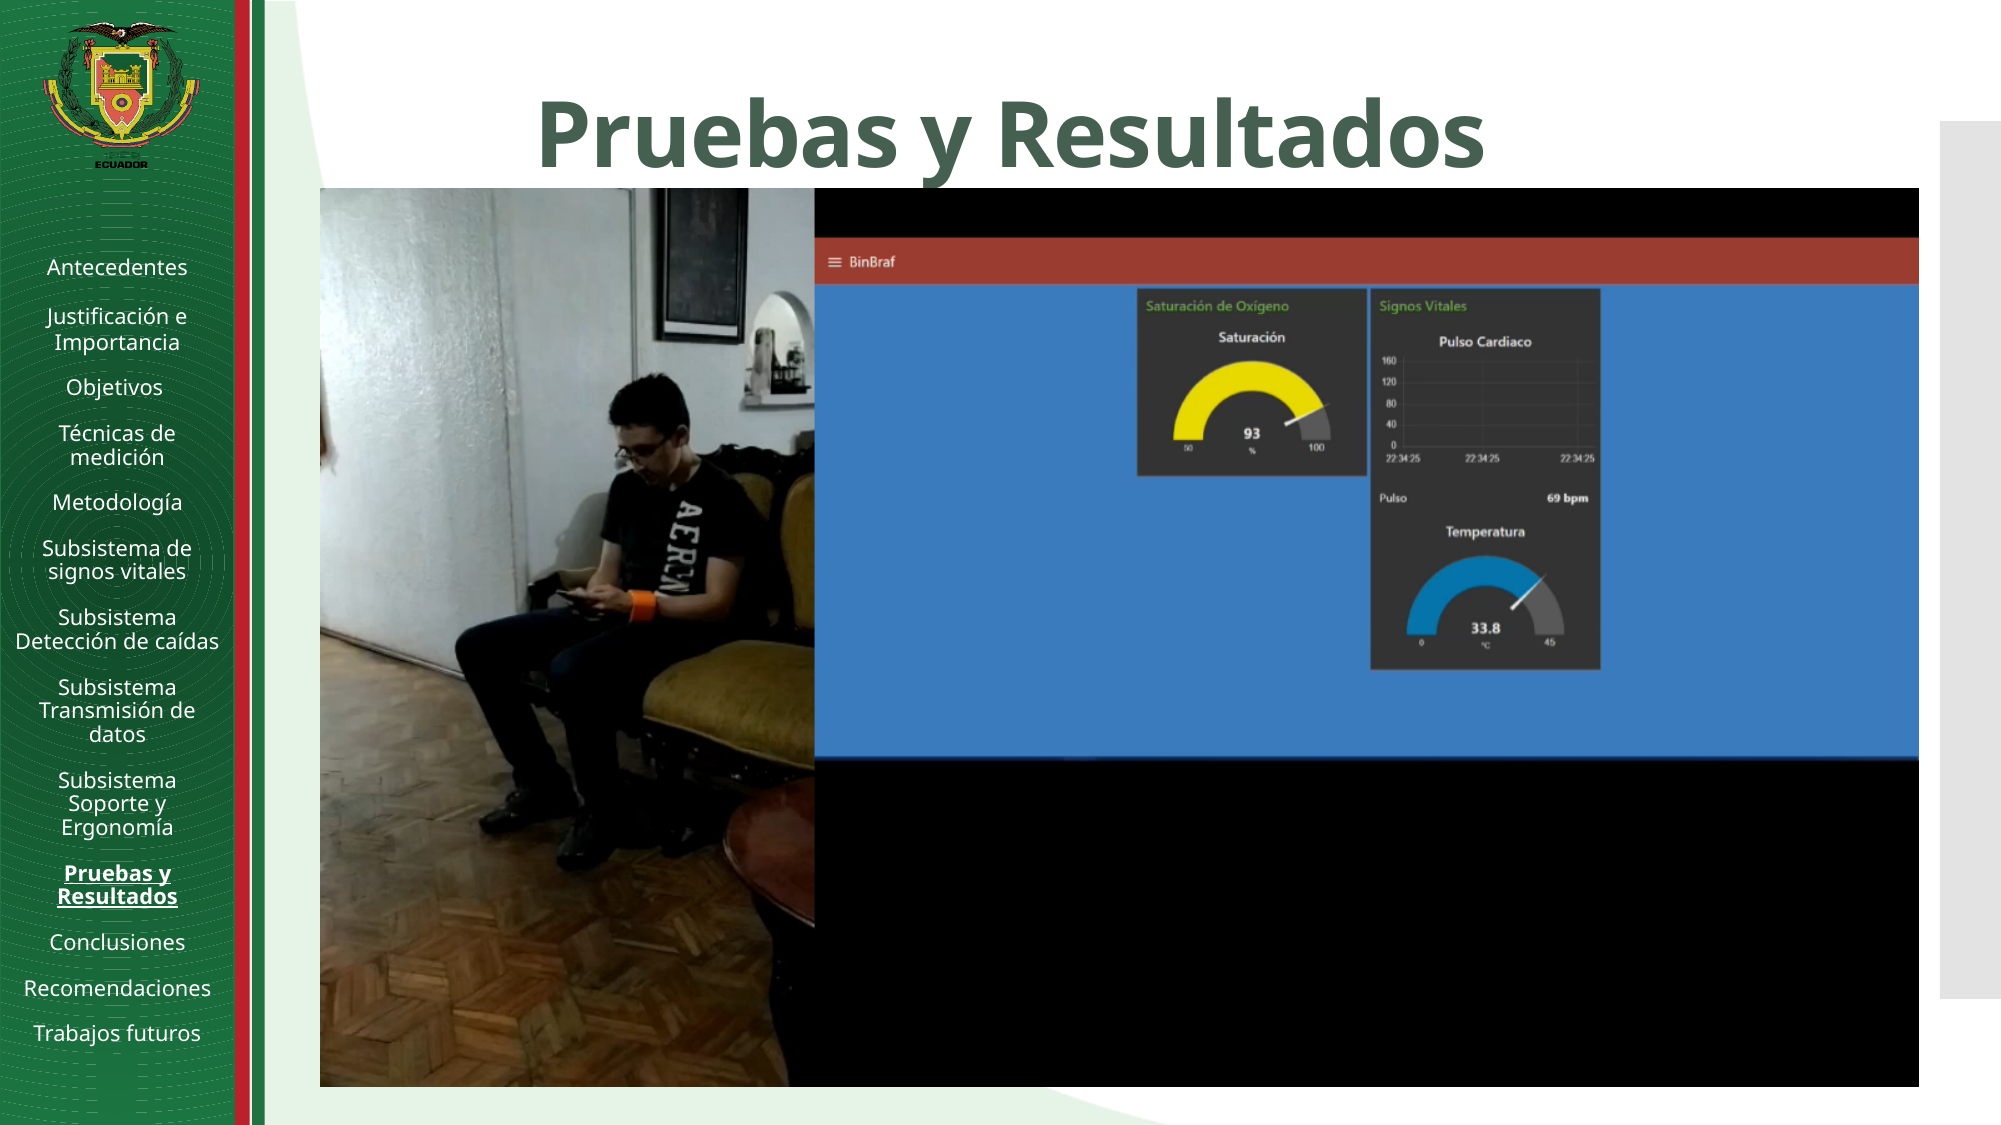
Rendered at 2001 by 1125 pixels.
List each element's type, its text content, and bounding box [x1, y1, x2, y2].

picture [43, 22, 206, 168]
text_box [319, 187, 1920, 1089]
picture [265, 2, 1181, 1124]
text_box Antecedentes Justificación e Importancia Objetivos Técnicas de medición Metodología Subsistema de signos vitales Subsistema Detección de caídas Subsistema Transmisión de datos Subsistema Soporte y Ergonomía Pruebas y Resultados Conclusiones Recomendaciones Trabajos futuros [0, 246, 236, 1064]
title Pruebas y Resultados [519, 77, 1720, 187]
